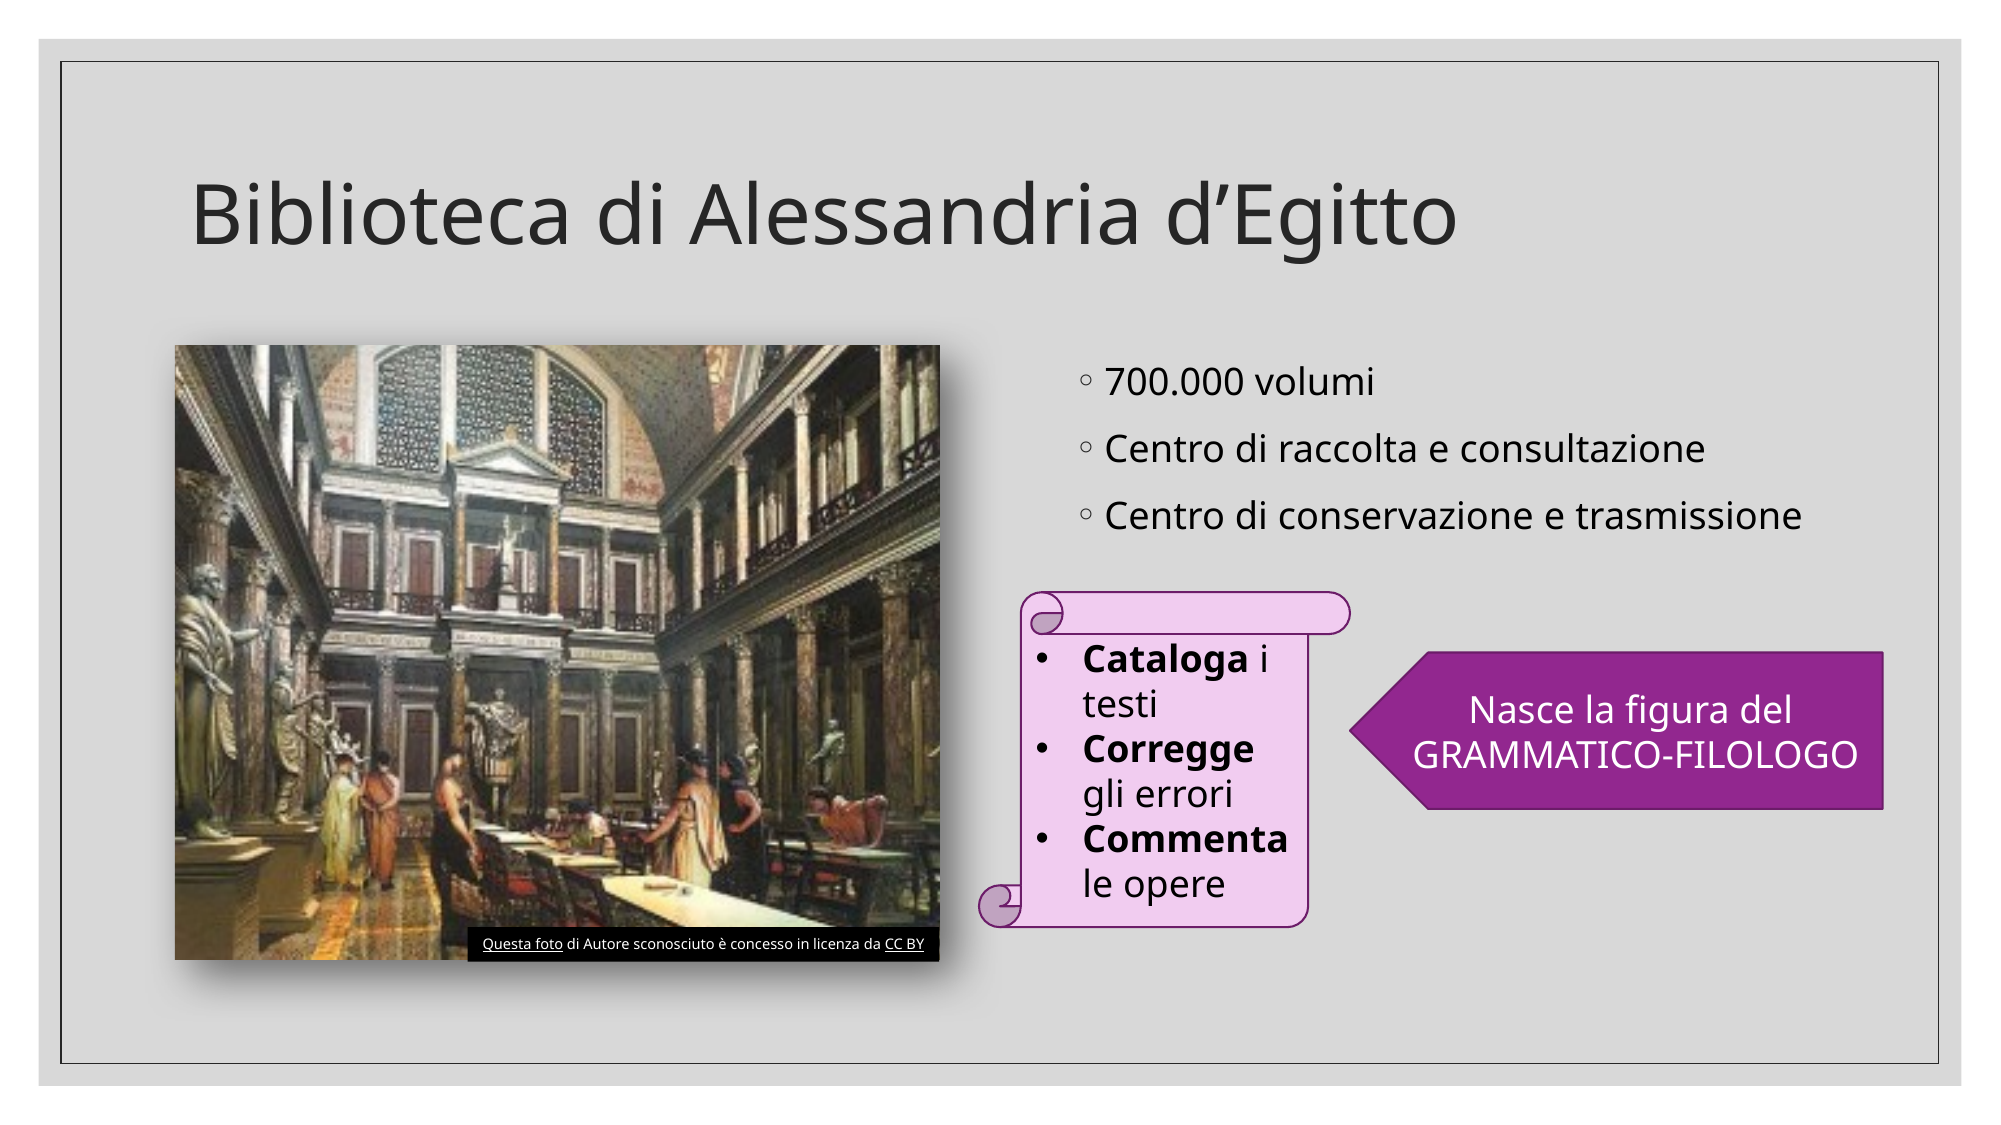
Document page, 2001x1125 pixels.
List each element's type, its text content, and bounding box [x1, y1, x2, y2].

title Biblioteca di Alessandria d’Egitto [174, 105, 1825, 331]
picture [174, 344, 940, 960]
text_box Cataloga i testi Corregge gli errori Commenta le opere [977, 591, 1352, 929]
text_box Nasce la figura del GRAMMATICO-FILOLOGO [1349, 651, 1884, 810]
list 700.000 volumi Centro di raccolta e consultazione Centro di conservazione e trasmissione [1059, 345, 1825, 593]
